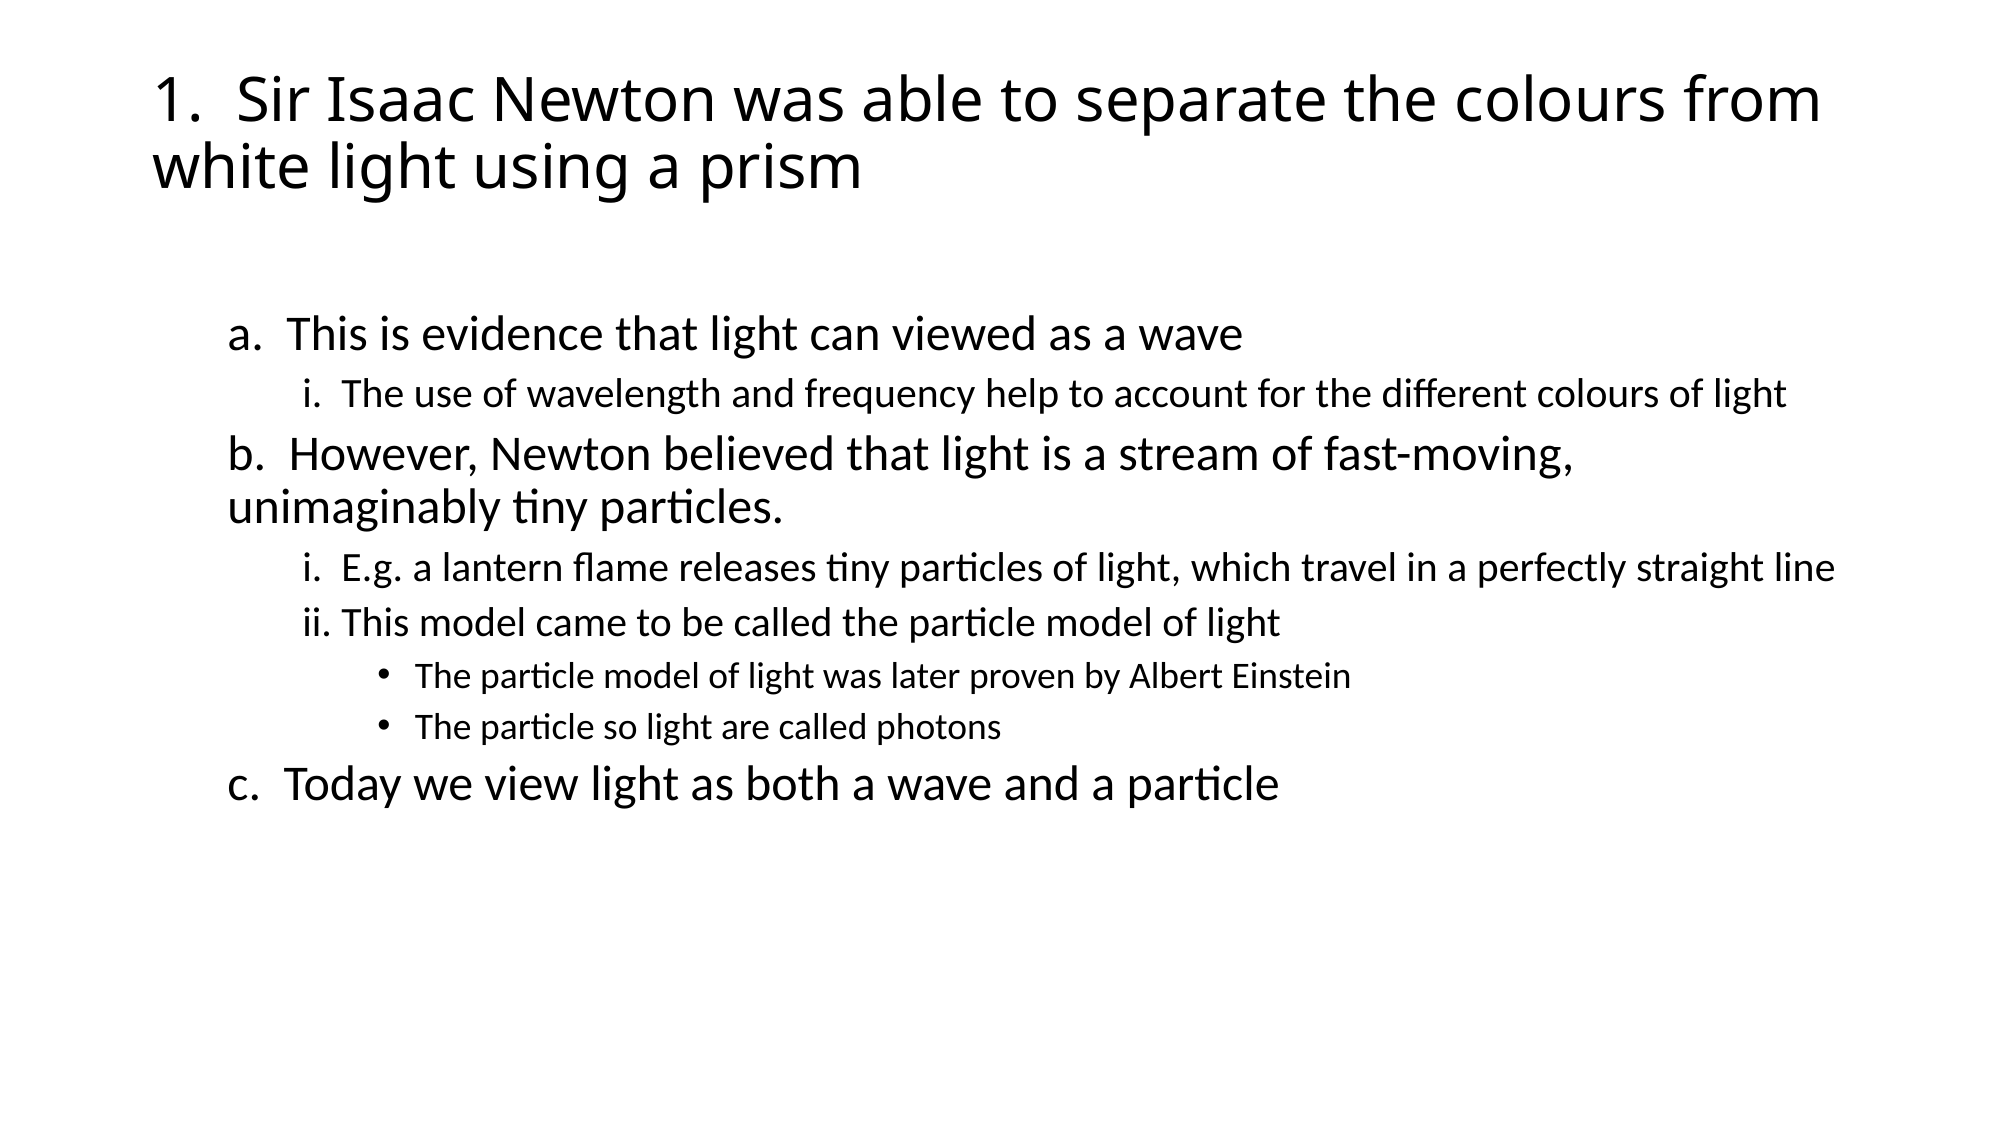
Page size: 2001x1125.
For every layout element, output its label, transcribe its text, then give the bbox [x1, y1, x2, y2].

list a. This is evidence that light can viewed as a wave i. The use of wavelength and frequency help to account for the different colours of light b. However, Newton believed that light is a stream of fast-moving, unimaginably tiny particles. i. E.g. a lantern flame releases tiny particles of light, which travel in a perfectly straight line ii. This model came to be called the particle model of light The particle model of light was later proven by Albert Einstein The particle so light are called photons c. Today we view light as both a wave and a particle [137, 299, 1863, 1014]
title 1. Sir Isaac Newton was able to separate the colours from white light using a prism [137, 59, 1863, 278]
